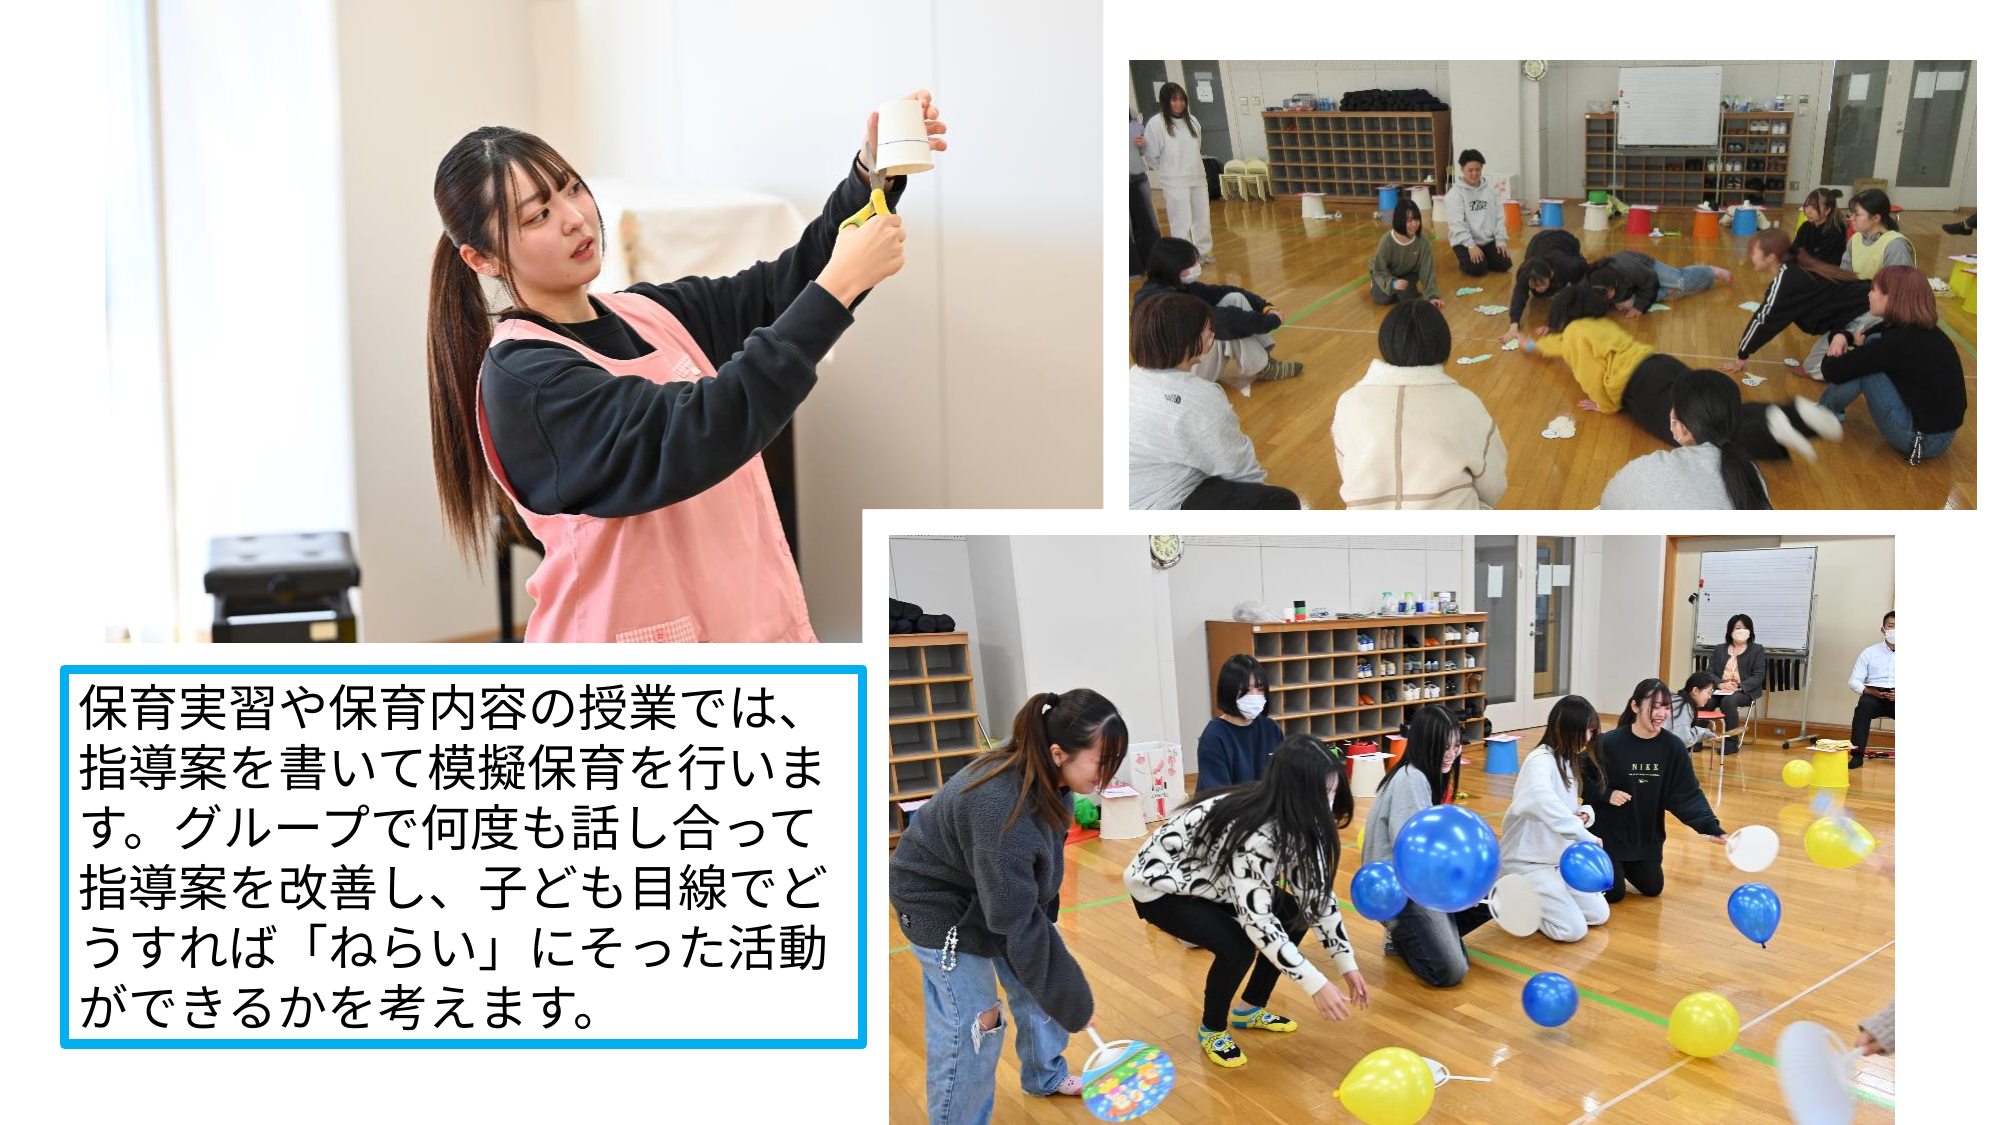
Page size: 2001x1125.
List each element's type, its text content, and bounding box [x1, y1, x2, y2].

text_box 保育実習や保育内容の授業では、指導案を書いて模擬保育を行います。グループで何度も話し合って指導案を改善し、子ども目線でどうすれば「ねらい」にそった活動ができるかを考えます。 [64, 669, 863, 1044]
picture [1129, 59, 1978, 510]
picture [104, 0, 1895, 1125]
